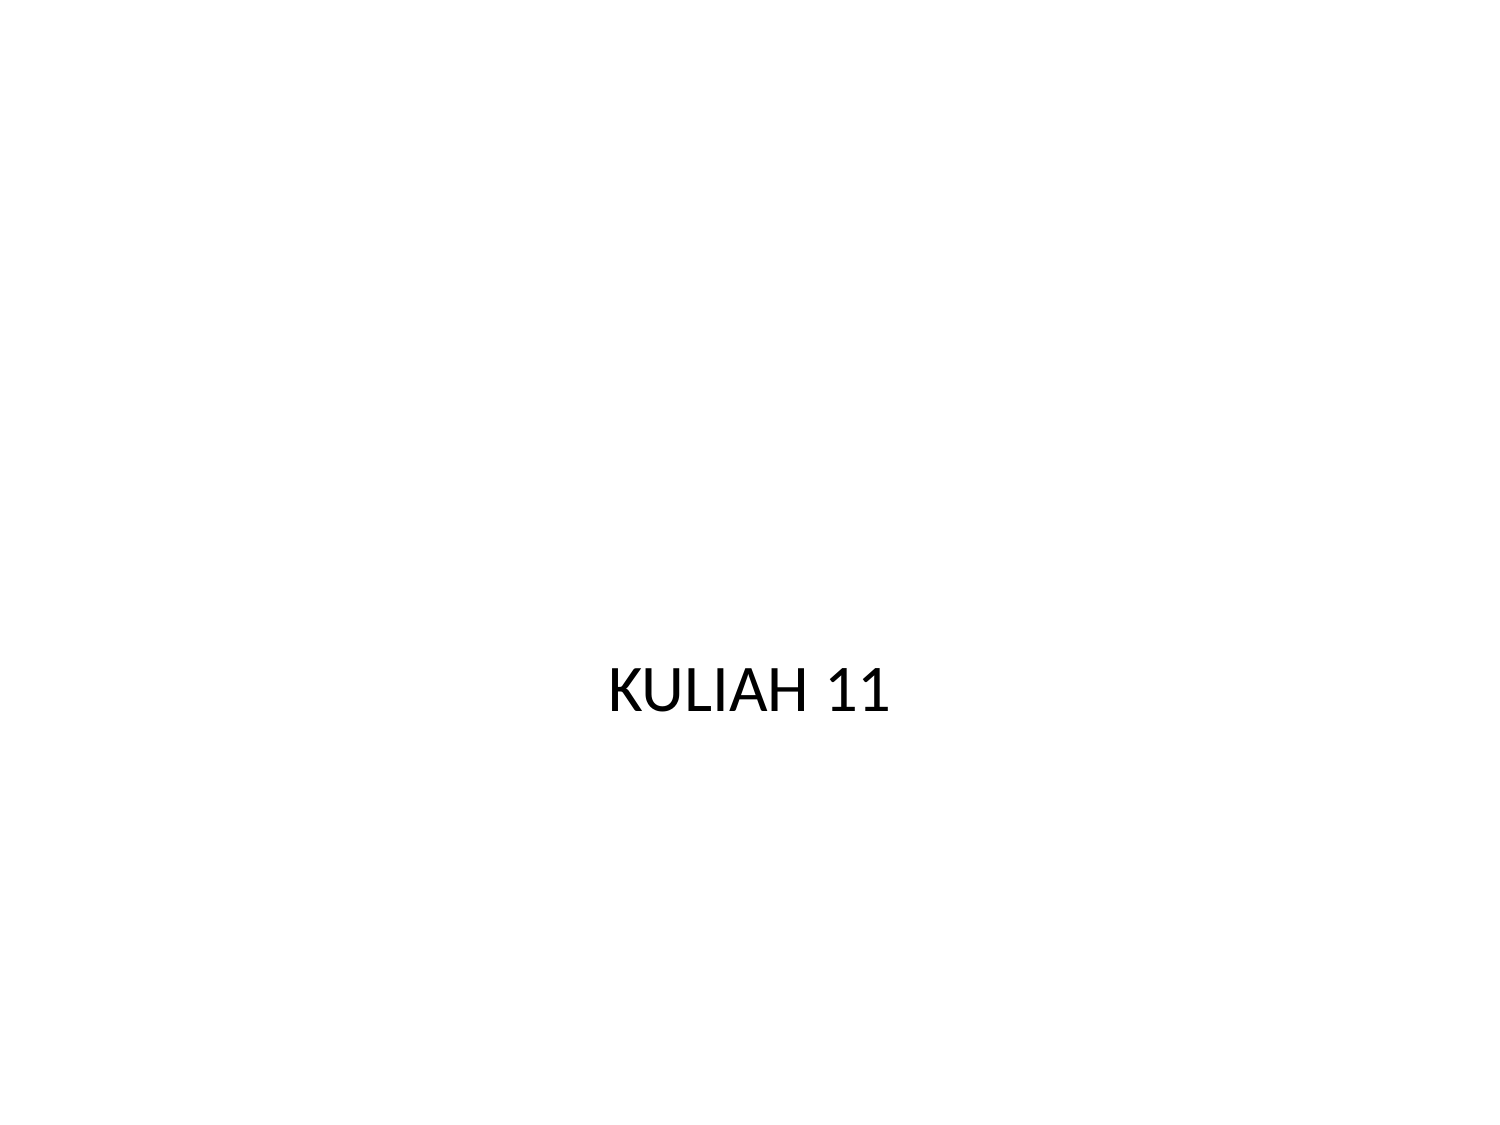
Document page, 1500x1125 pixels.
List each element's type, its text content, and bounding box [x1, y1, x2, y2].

subtitle KULIAH 11 [225, 637, 1275, 925]
